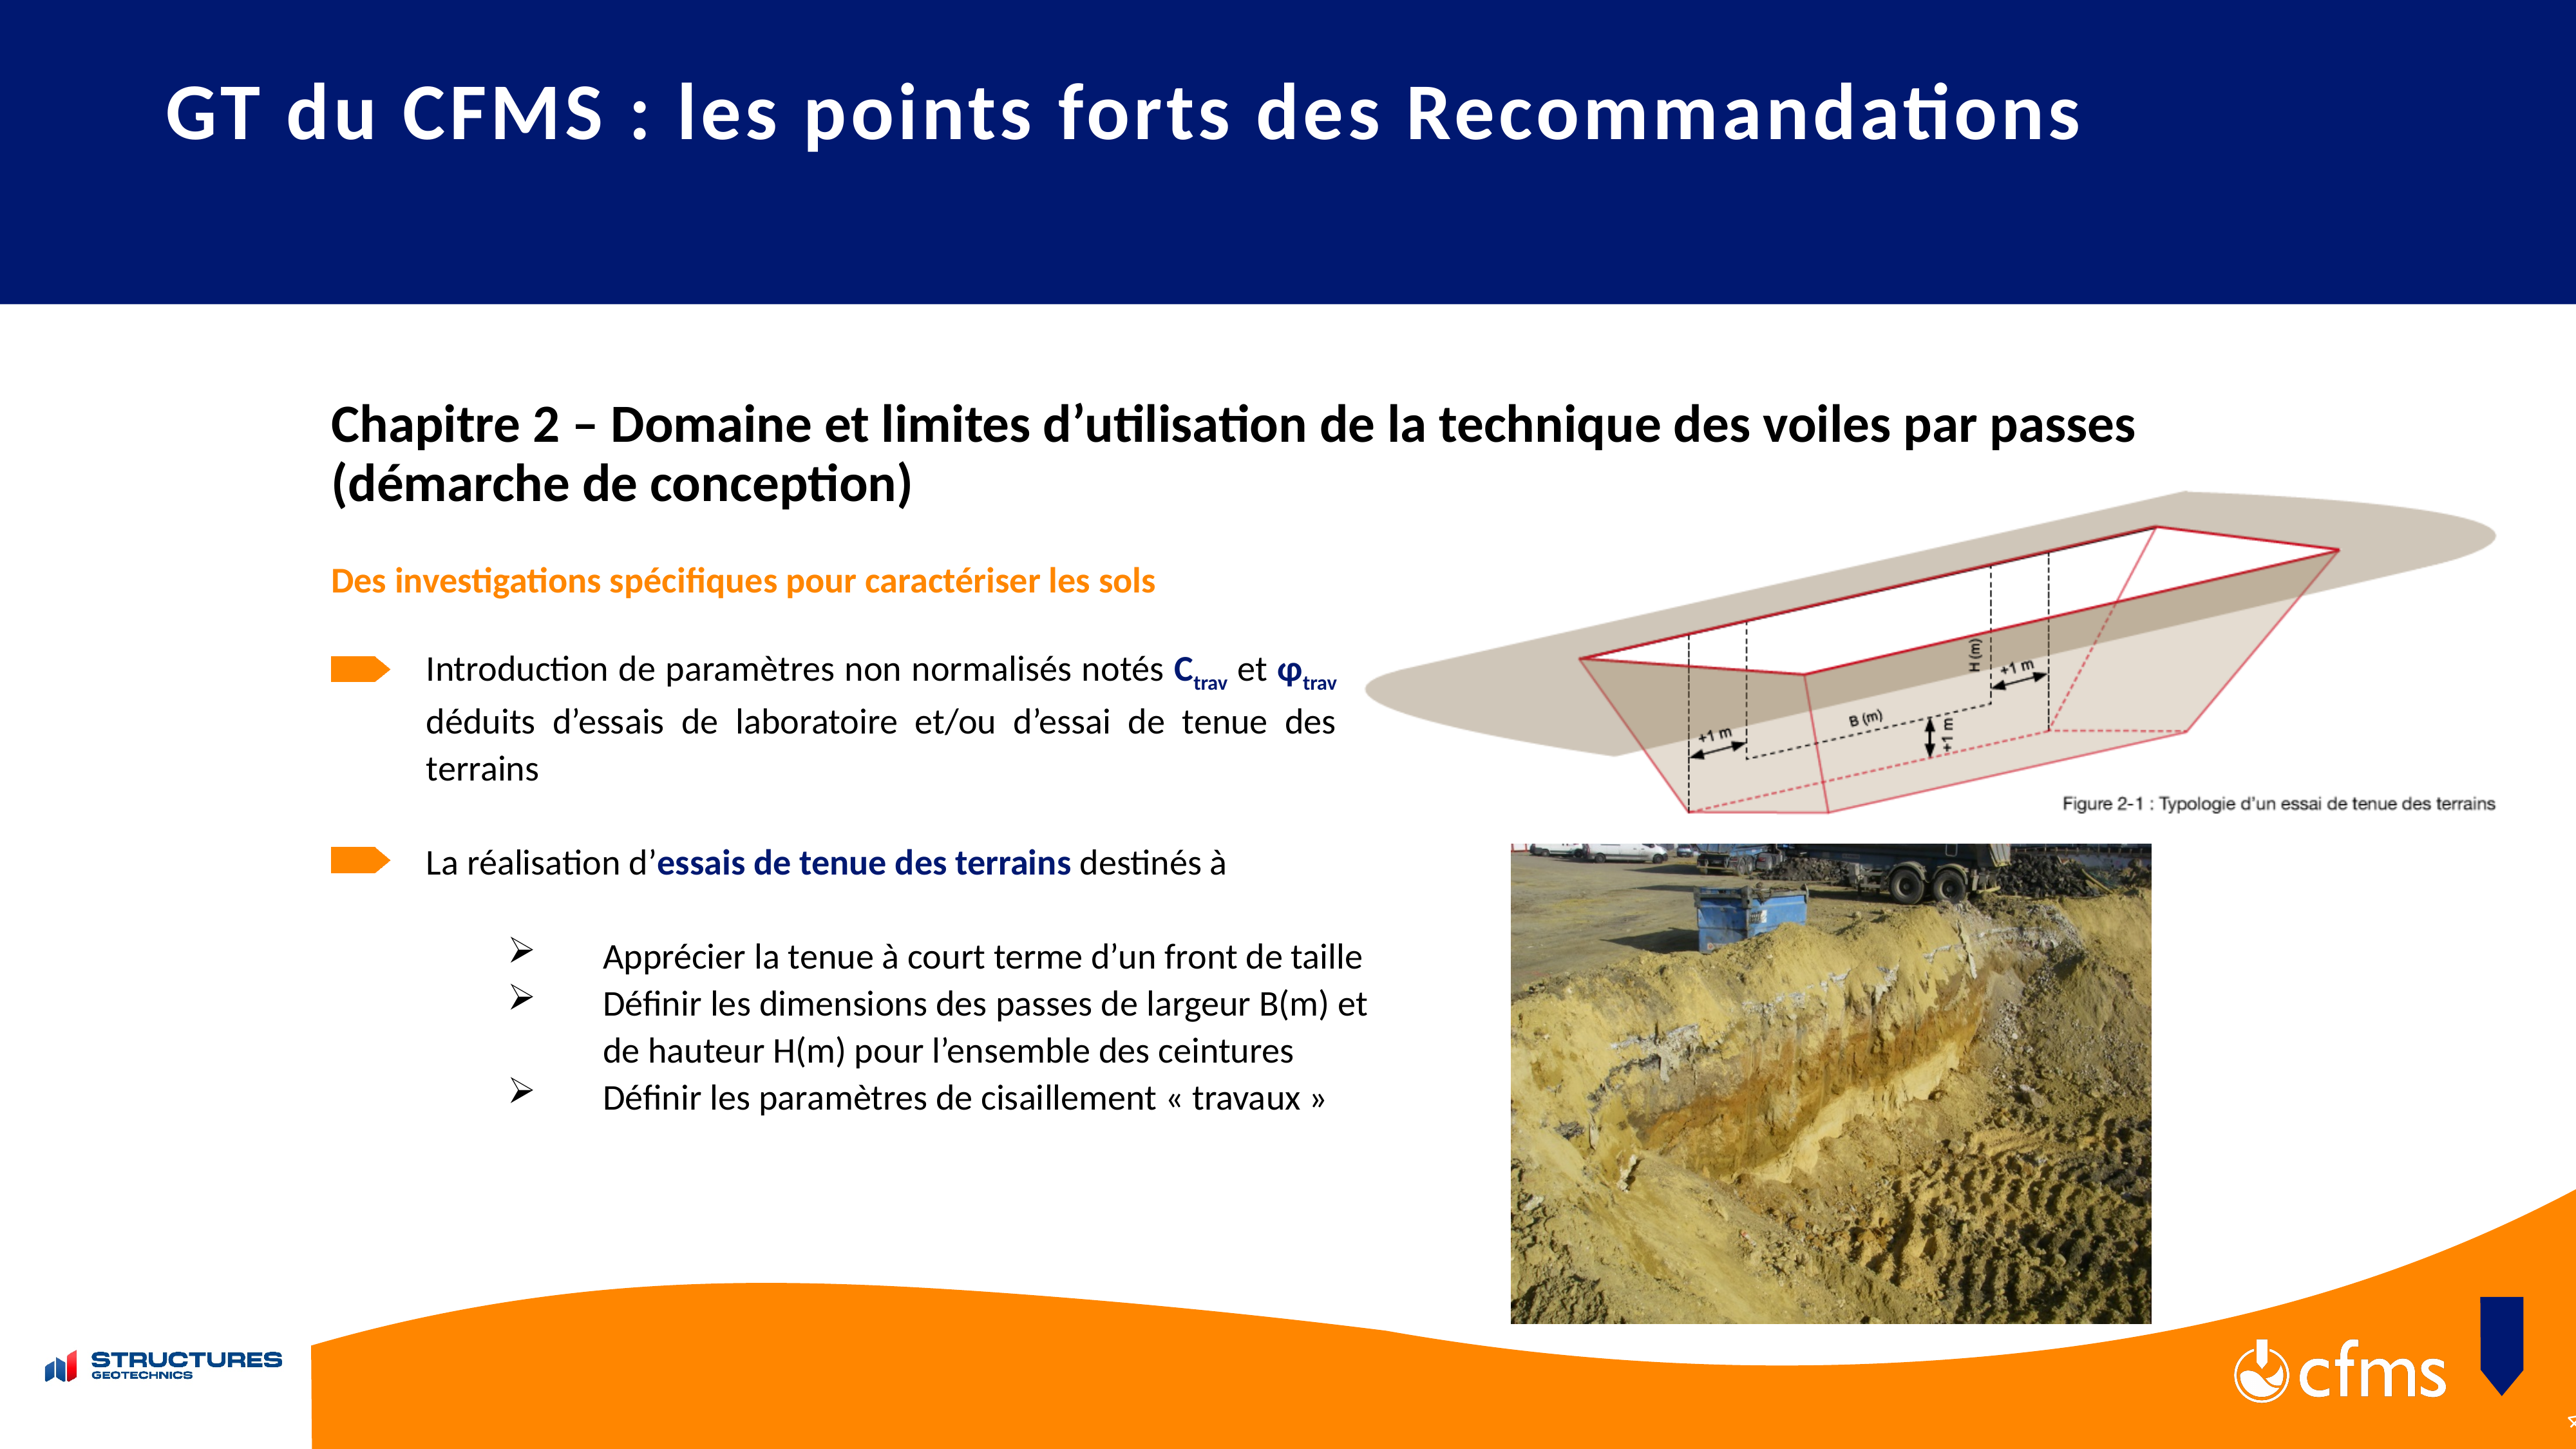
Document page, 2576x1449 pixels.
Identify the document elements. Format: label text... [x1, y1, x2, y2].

text_box Des investigations spécifiques pour caractériser les sols Introduction de paramètres non normalisés notés Ctrav et φtrav déduits d’essais de laboratoire et/ou d’essai de tenue des terrains La réalisation d’essais de tenue des terrains destinés à [325, 547, 1343, 1310]
picture [23, 1329, 298, 1402]
text_box Apprécier la tenue à court terme d’un front de taille Définir les dimensions des passes de largeur B(m) et de hauteur H(m) pour l’ensemble des ceintures Définir les paramètres de cisaillement « travaux » [502, 923, 1374, 1170]
picture [1342, 467, 2544, 835]
picture [331, 847, 391, 873]
picture [2201, 1305, 2479, 1430]
text_box GT du CFMS : les points forts des Recommandations [160, 72, 2515, 265]
picture [331, 656, 391, 682]
picture [1511, 844, 2152, 1325]
text_box Chapitre 2 – Domaine et limites d’utilisation de la technique des voiles par passes (démarche de conception) [325, 388, 2264, 518]
